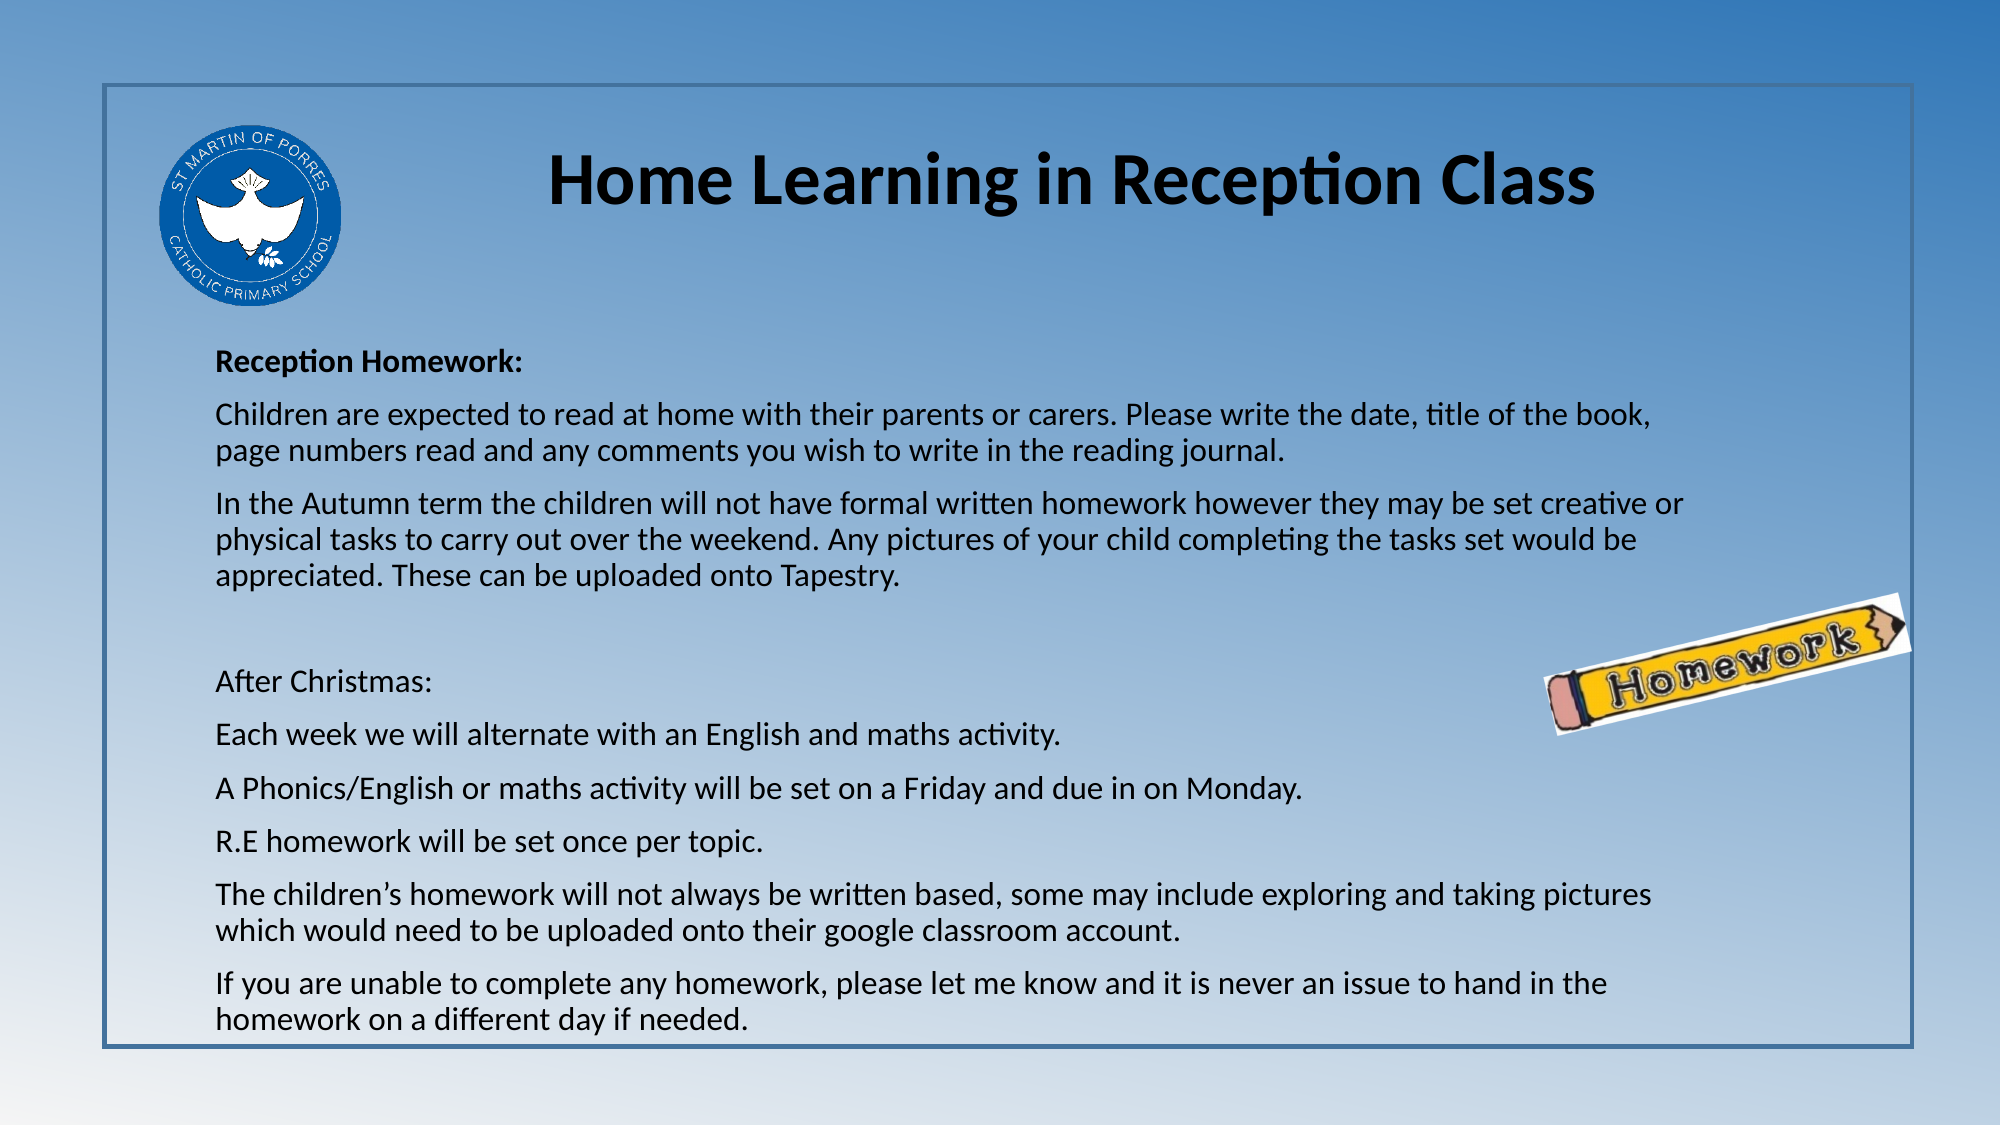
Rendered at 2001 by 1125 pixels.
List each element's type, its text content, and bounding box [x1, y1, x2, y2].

picture [1544, 593, 1911, 735]
text_box [104, 84, 1913, 1047]
picture [157, 123, 343, 308]
text_box Reception Homework: Children are expected to read at home with their parents or carers. Please write the date, title of the book, page numbers read and any comments you wish to write in the reading journal. In the Autumn term the children will not have formal written homework however they may be set creative or physical tasks to carry out over the weekend. Any pictures of your child completing the tasks set would be appreciated. These can be uploaded onto Tapestry. After Christmas: Each week we will alternate with an English and maths activity. A Phonics/English or maths activity will be set on a Friday and due in on Monday. R.E homework will be set once per topic. The children’s homework will not always be written based, some may include exploring and taking pictures which would need to be uploaded onto their google classroom account. If you are unable to complete any homework, please let me know and it is never an issue to hand in the homework on a different day if needed. [200, 281, 1729, 1047]
